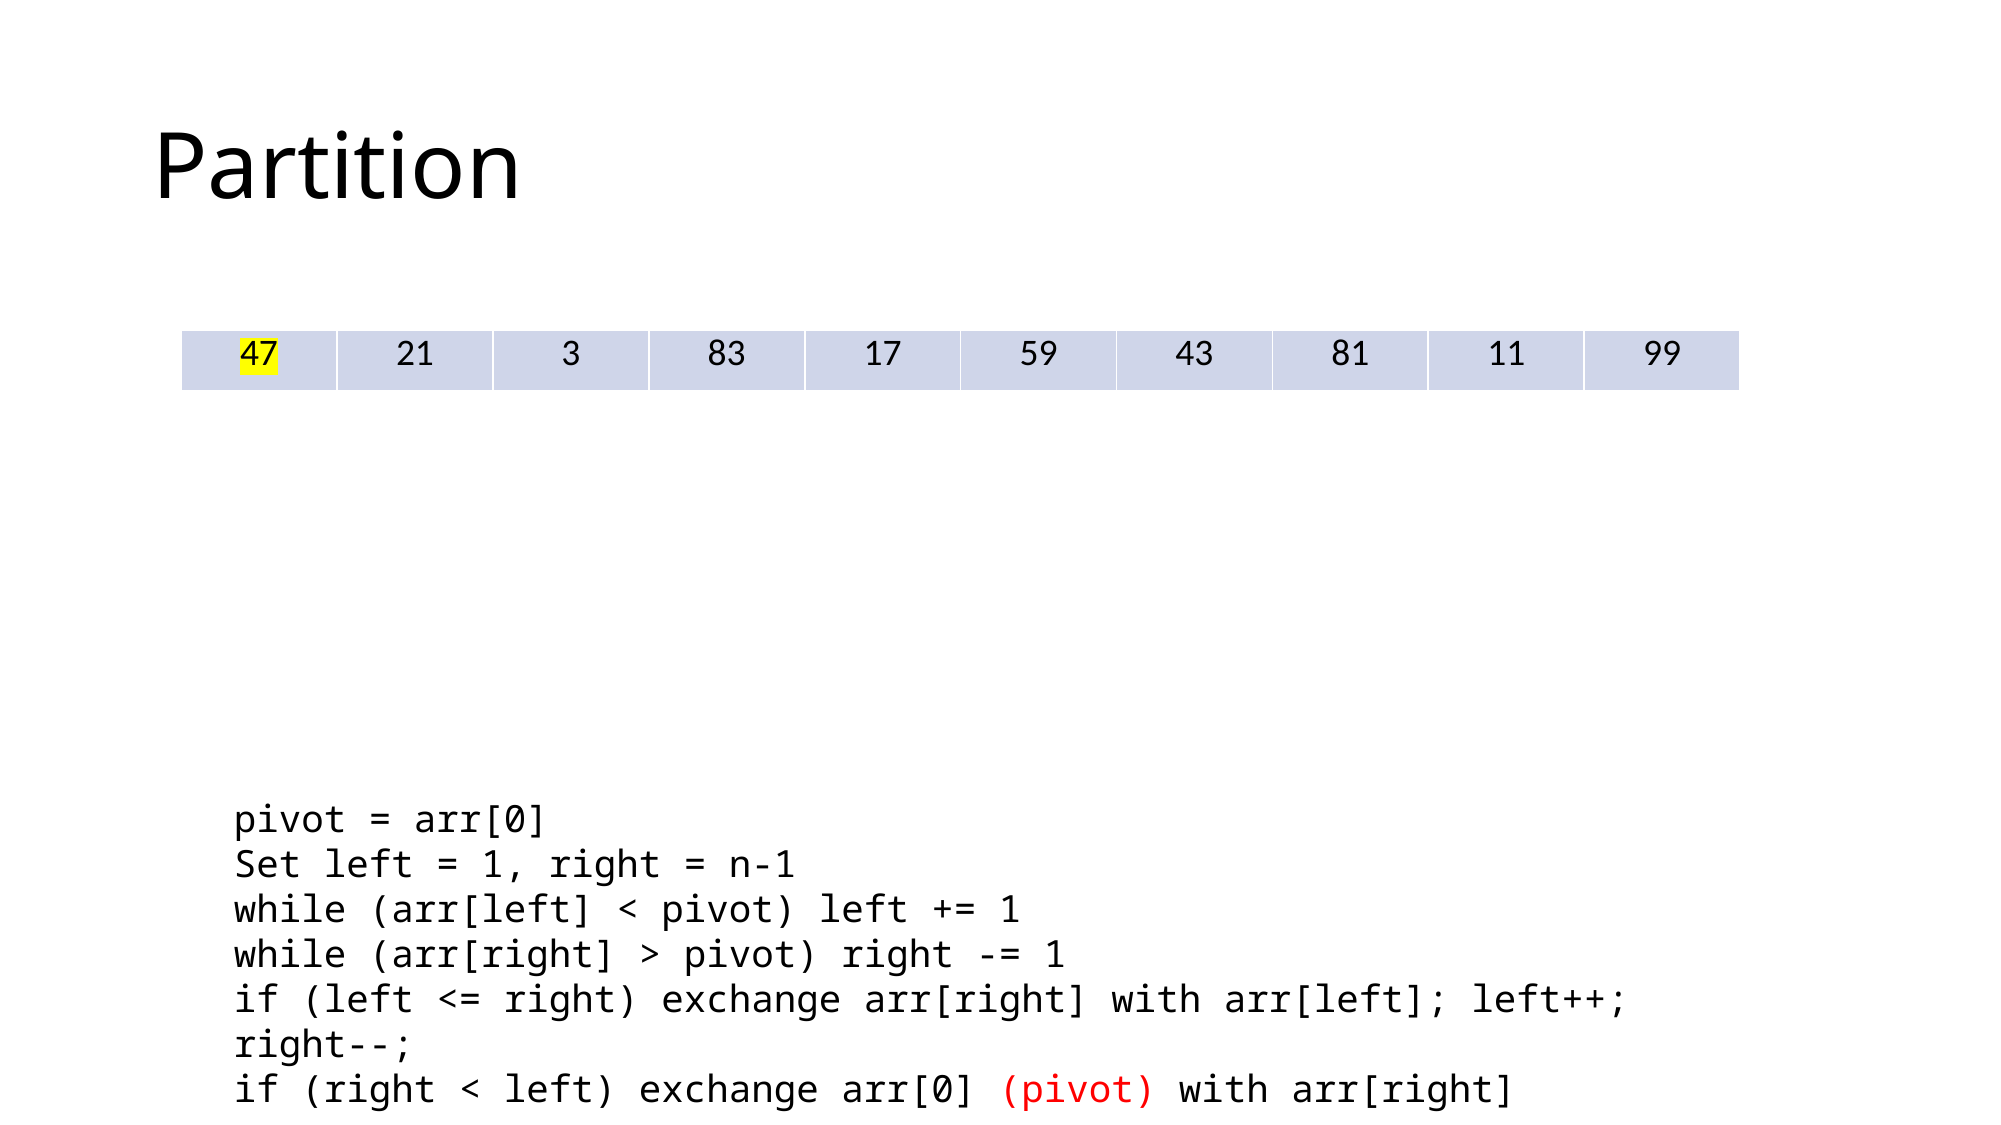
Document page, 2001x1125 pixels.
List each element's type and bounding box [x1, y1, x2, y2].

table_header [1273, 331, 1427, 390]
table_header [650, 331, 804, 390]
table_header [338, 331, 492, 390]
table_header [182, 331, 336, 390]
table_header [1585, 331, 1739, 390]
text_box [219, 788, 1720, 1118]
table_header [1117, 331, 1272, 390]
table_header [806, 331, 960, 390]
title [137, 59, 1863, 278]
table_header [961, 331, 1116, 390]
table_header [494, 331, 648, 390]
table_header [1429, 331, 1583, 390]
